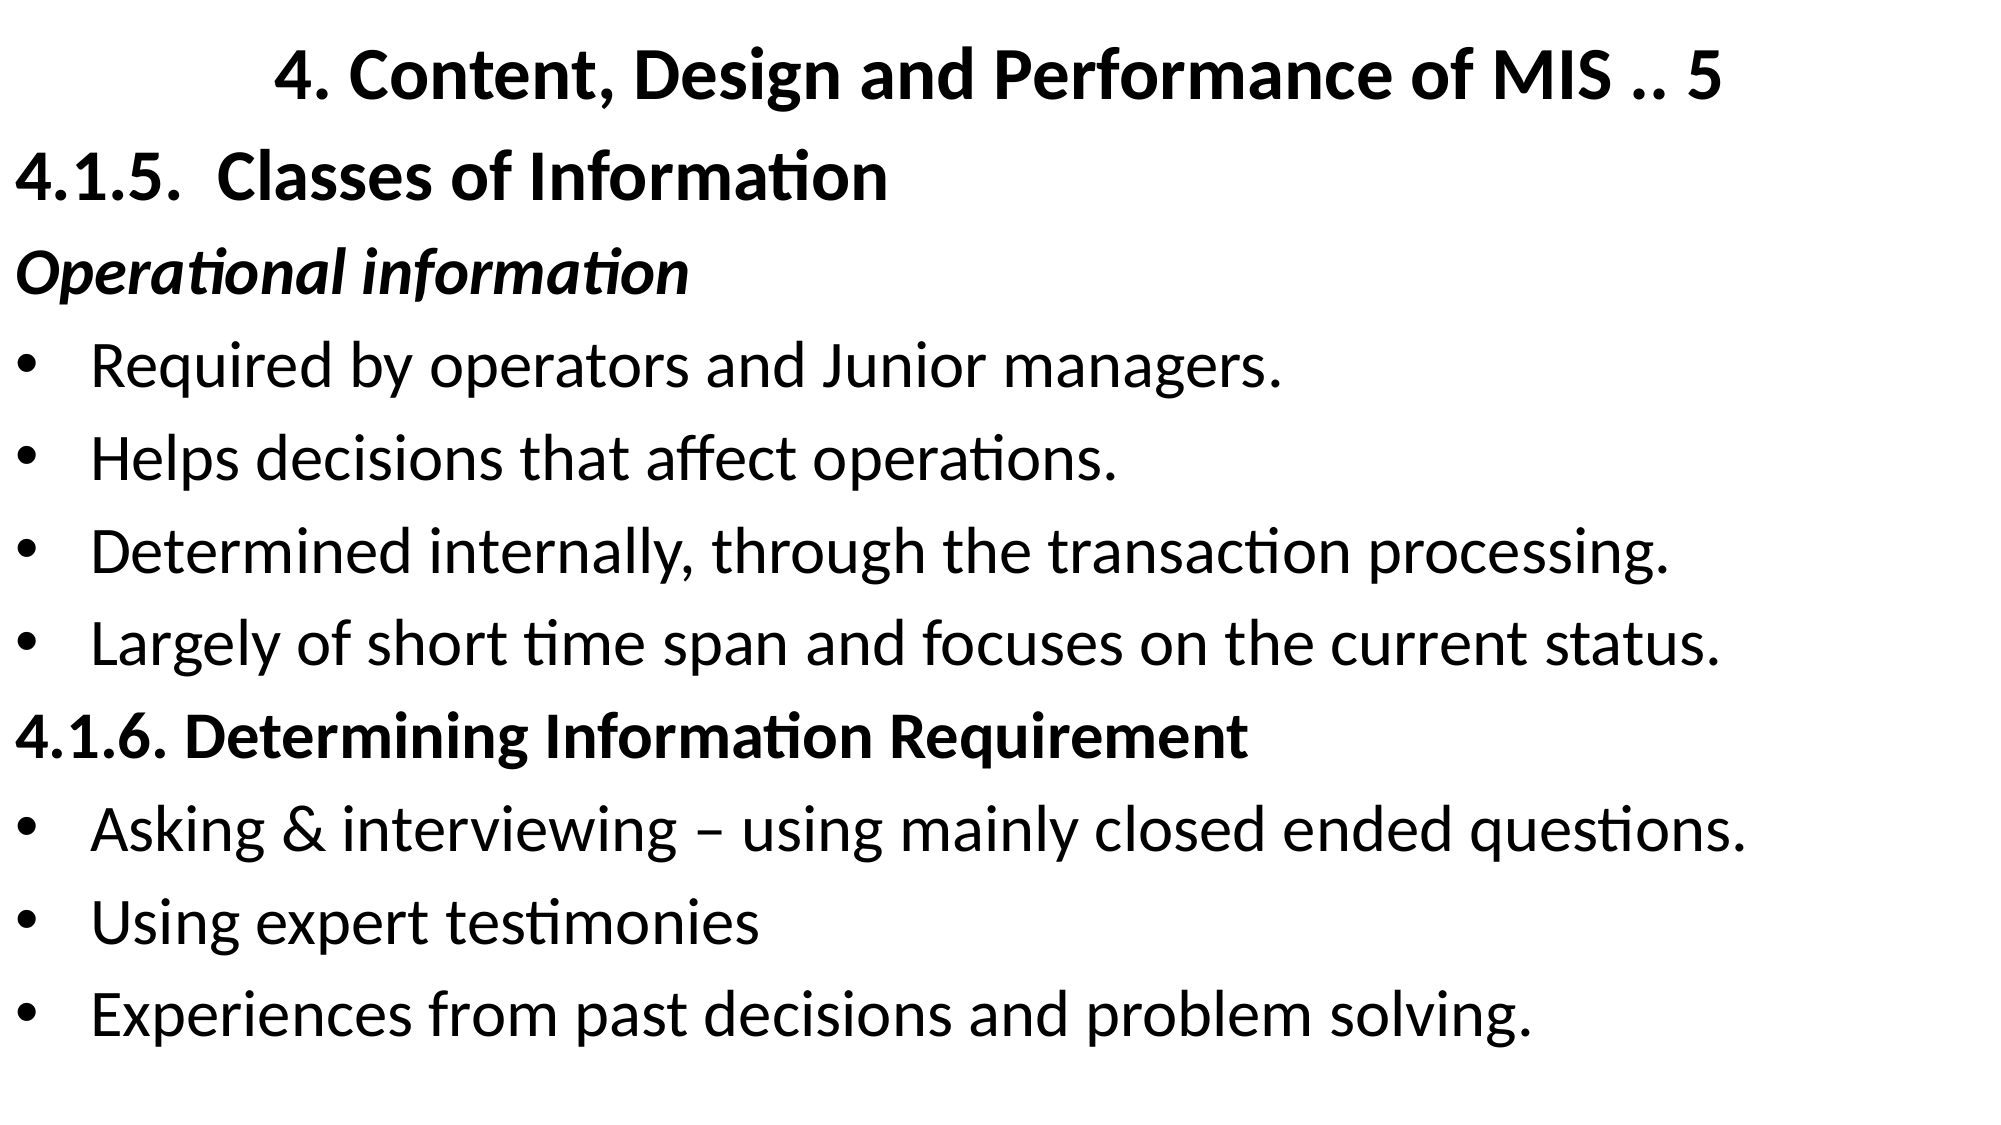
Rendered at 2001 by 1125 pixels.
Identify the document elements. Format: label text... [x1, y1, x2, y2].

subtitle 4.1.5. Classes of Information Operational information Required by operators and Junior managers. Helps decisions that affect operations. Determined internally, through the transaction processing. Largely of short time span and focuses on the current status. 4.1.6. Determining Information Requirement Asking & interviewing – using mainly closed ended questions. Using expert testimonies Experiences from past decisions and problem solving. [0, 130, 2000, 1125]
title 4. Content, Design and Performance of MIS .. 5 [0, 0, 2000, 124]
